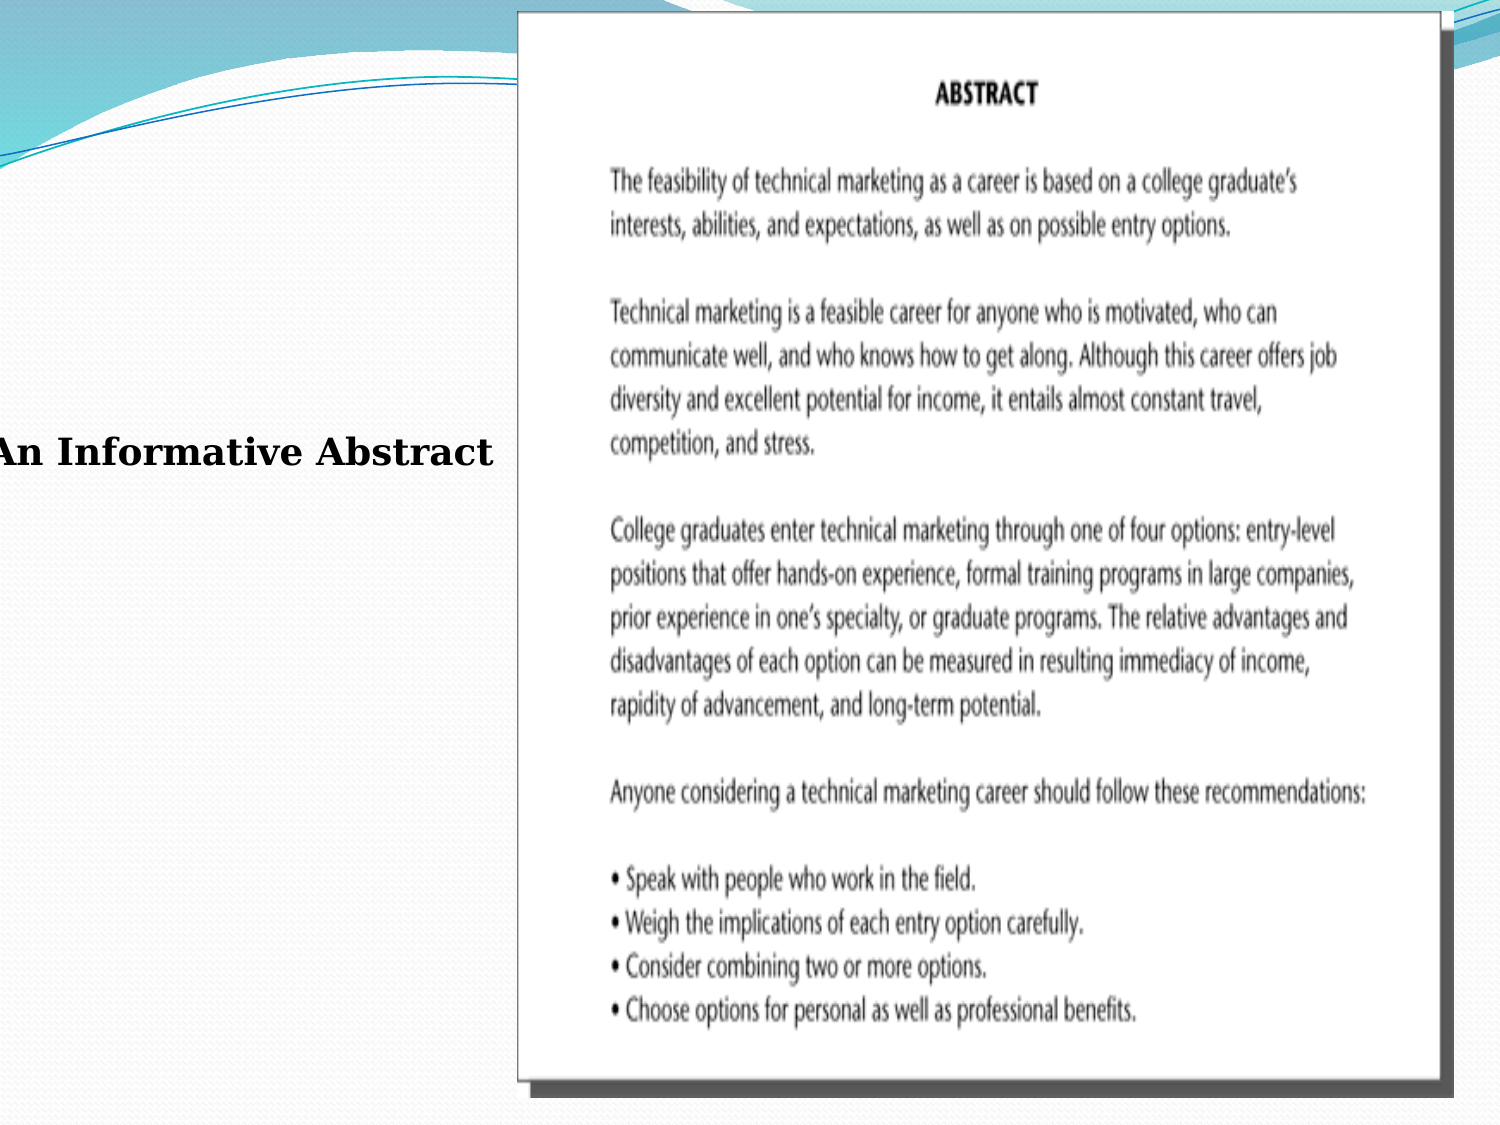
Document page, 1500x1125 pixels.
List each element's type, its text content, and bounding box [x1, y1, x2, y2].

text_box [0, 0, 1500, 75]
picture [517, 11, 1454, 1098]
text_box An Informative Abstract [0, 420, 509, 481]
